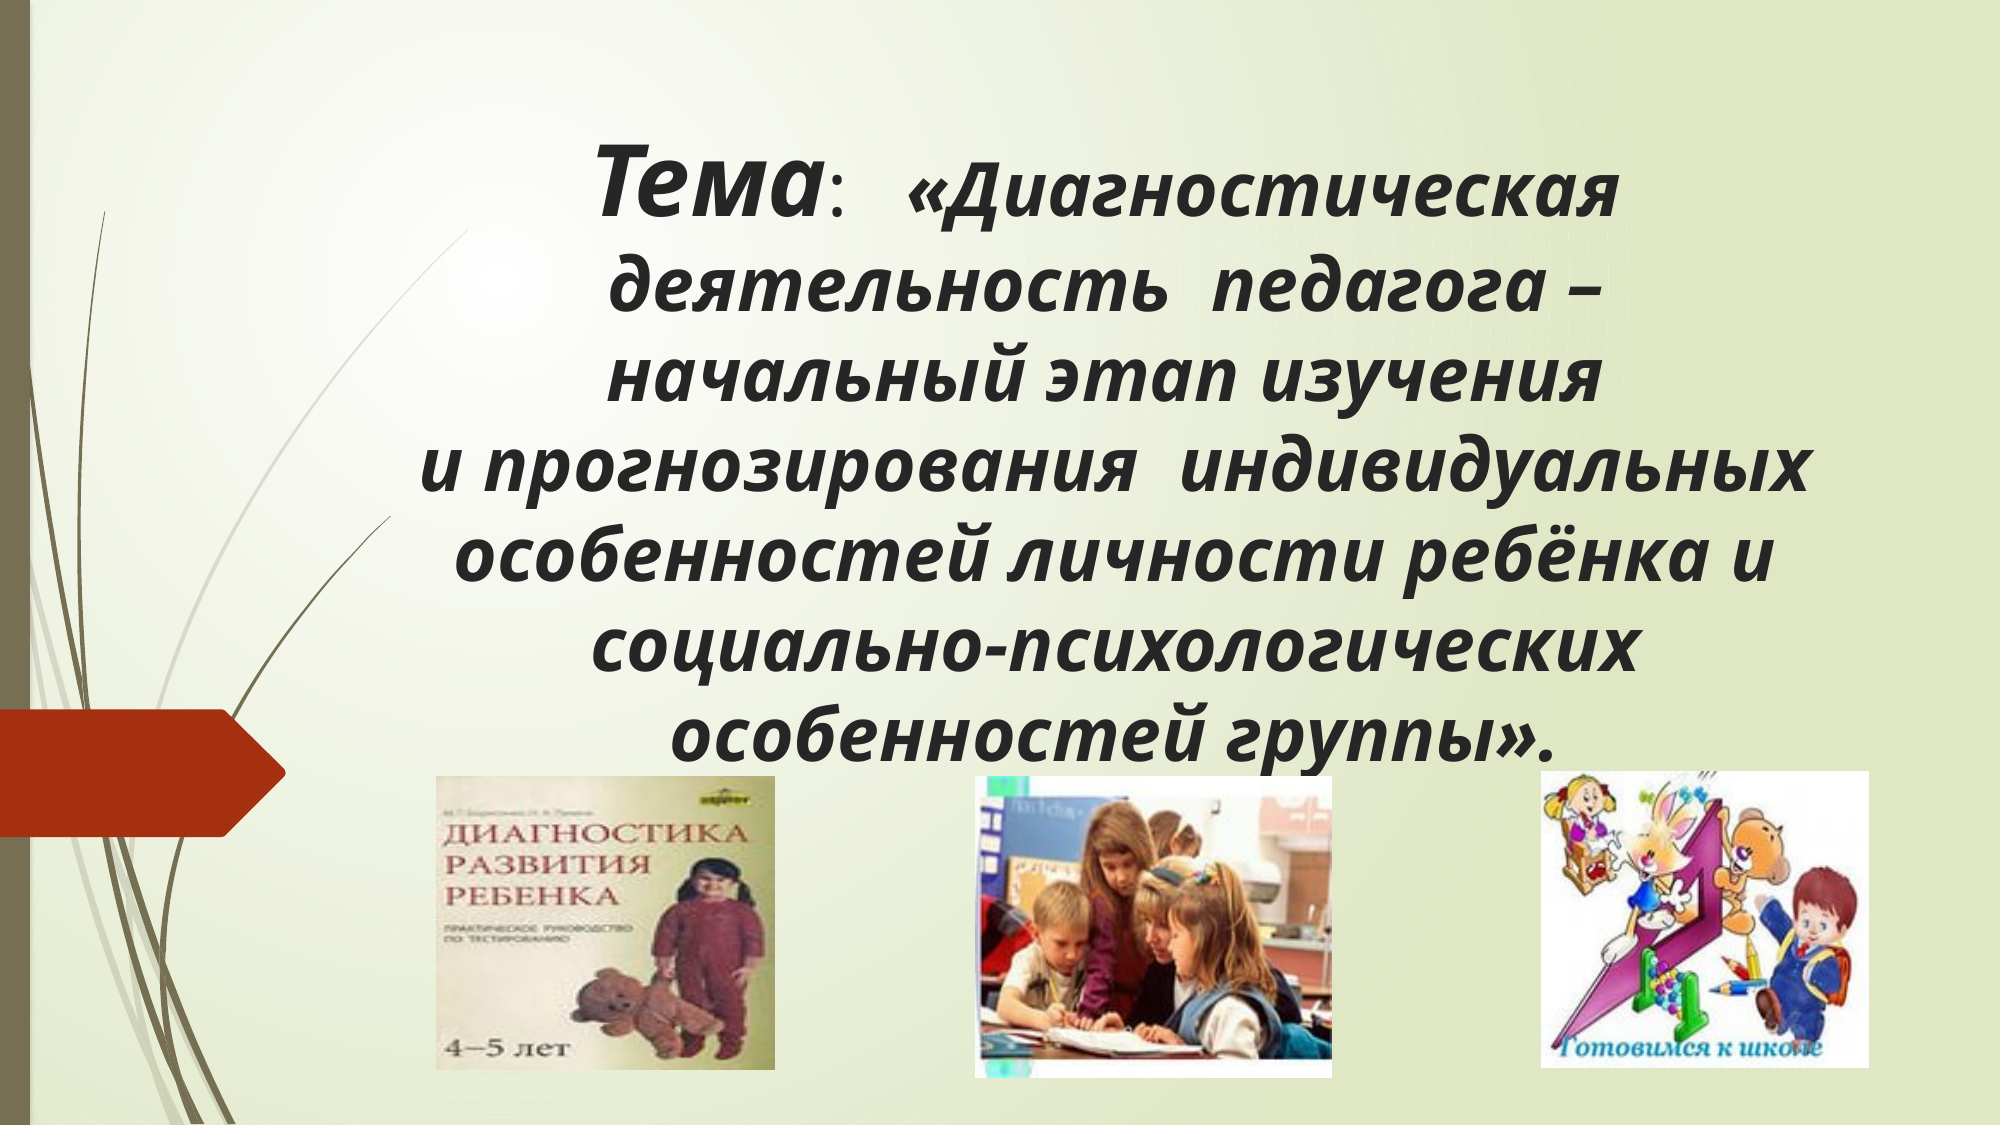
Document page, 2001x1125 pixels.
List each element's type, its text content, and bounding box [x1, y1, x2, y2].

picture [1541, 771, 1869, 1068]
picture [975, 776, 1332, 1078]
title Тема: «Диагностическая деятельность педагога – начальный этап изучения и прогнозирования индивидуальных особенностей личности ребёнка и социально-психологических особенностей группы». [343, 62, 1888, 784]
picture [435, 776, 776, 1070]
